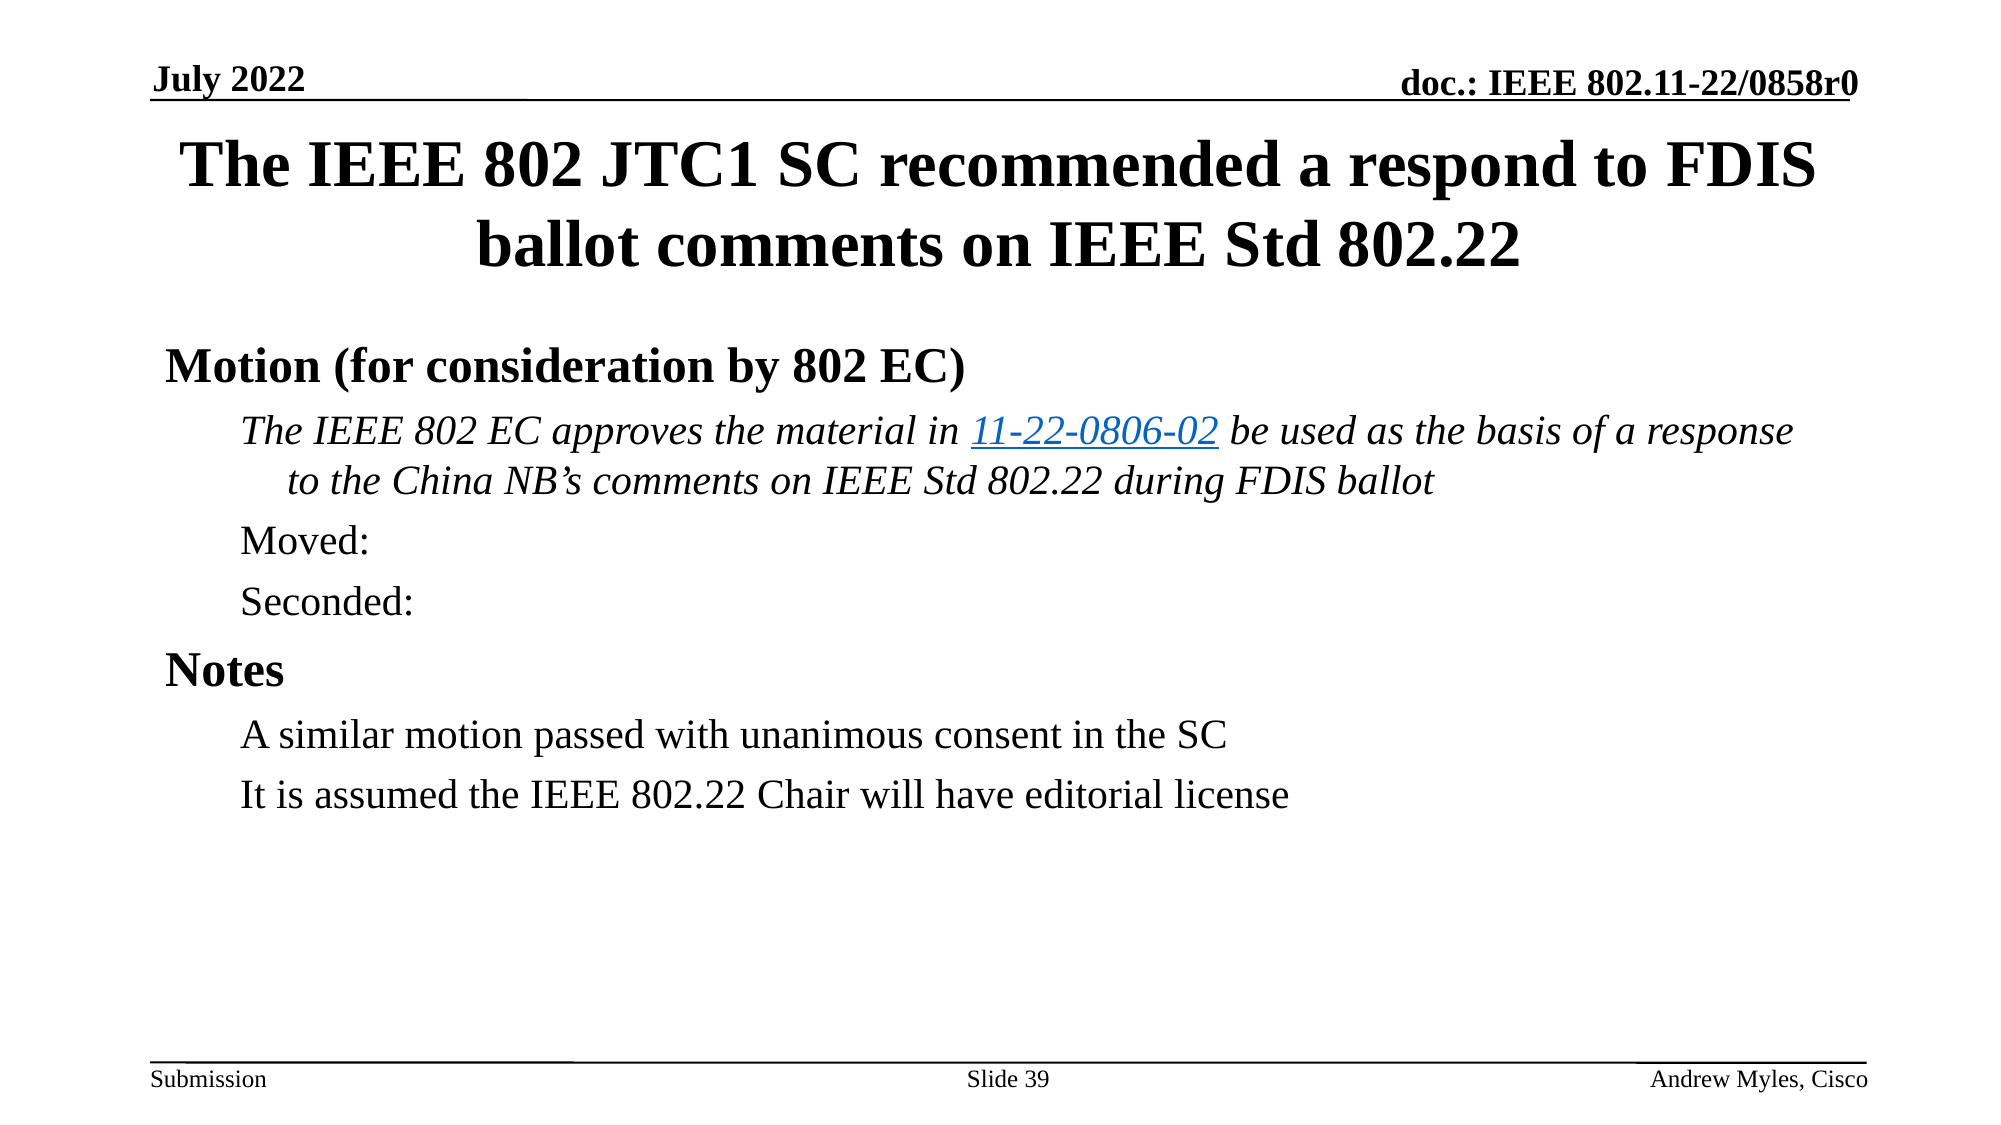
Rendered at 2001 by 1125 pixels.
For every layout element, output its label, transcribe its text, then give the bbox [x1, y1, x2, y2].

list Motion (for consideration by 802 EC) The IEEE 802 EC approves the material in 11-22-0806-02 be used as the basis of a response to the China NB’s comments on IEEE Std 802.22 during FDIS ballot Moved: Seconded: Notes A similar motion passed with unanimous consent in the SC It is assumed the IEEE 802.22 Chair will have editorial license [149, 324, 1850, 1000]
title The IEEE 802 JTC1 SC recommended a respond to FDIS ballot comments on IEEE Std 802.22 [149, 112, 1850, 288]
slide_number Slide 39 [950, 1061, 1067, 1123]
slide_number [152, 54, 563, 100]
footer Andrew Myles, Cisco [1171, 1061, 1869, 1093]
